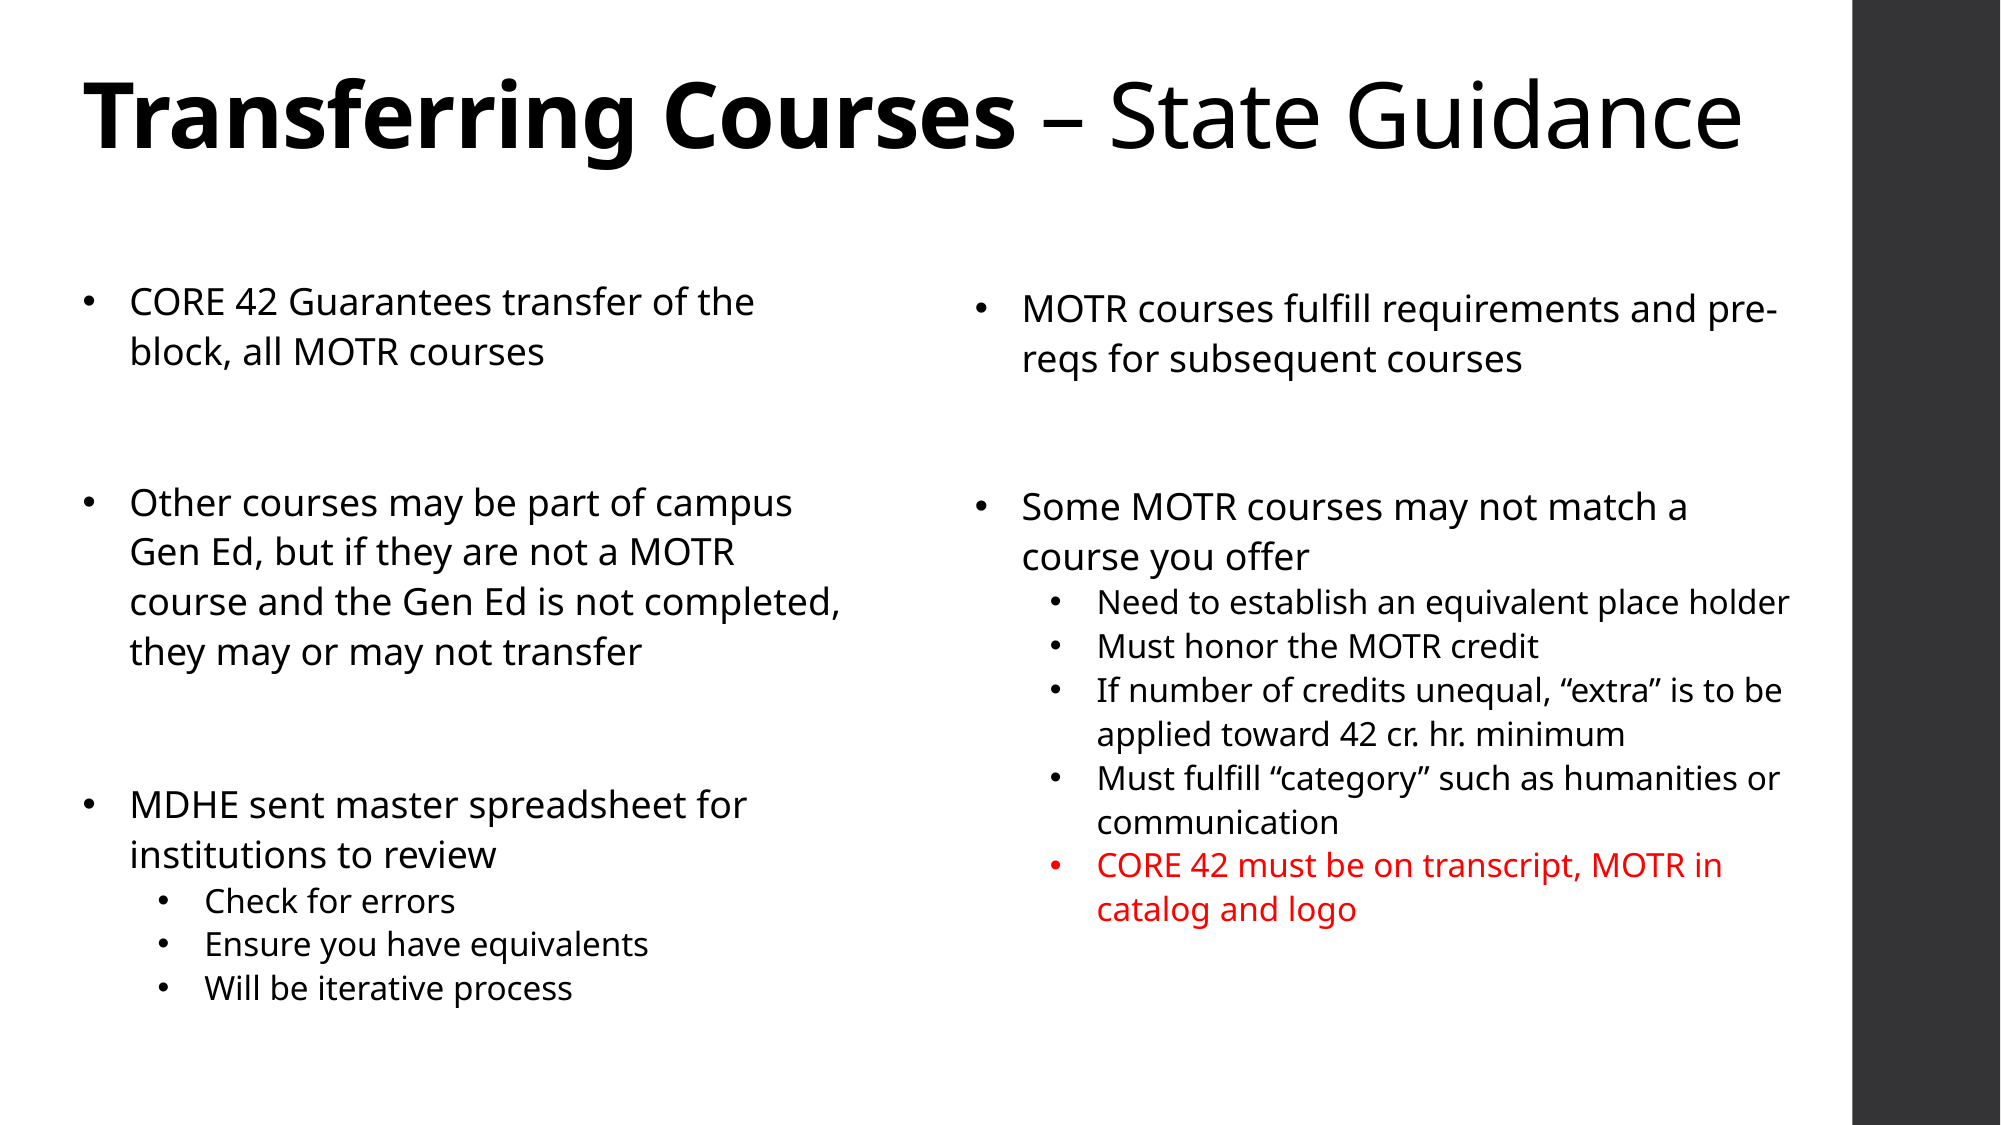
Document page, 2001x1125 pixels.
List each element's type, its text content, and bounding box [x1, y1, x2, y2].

title Transferring Courses – State Guidance [67, 0, 1853, 177]
text_box MOTR courses fulfill requirements and pre-reqs for subsequent courses Some MOTR courses may not match a course you offer Need to establish an equivalent place holder Must honor the MOTR credit If number of credits unequal, “extra” is to be applied toward 42 cr. hr. minimum Must fulfill “category” such as humanities or communication CORE 42 must be on transcript, MOTR in catalog and logo [960, 273, 1820, 981]
text_box CORE 42 Guarantees transfer of the block, all MOTR courses Other courses may be part of campus Gen Ed, but if they are not a MOTR course and the Gen Ed is not completed, they may or may not transfer MDHE sent master spreadsheet for institutions to review Check for errors Ensure you have equivalents Will be iterative process [67, 266, 877, 1060]
